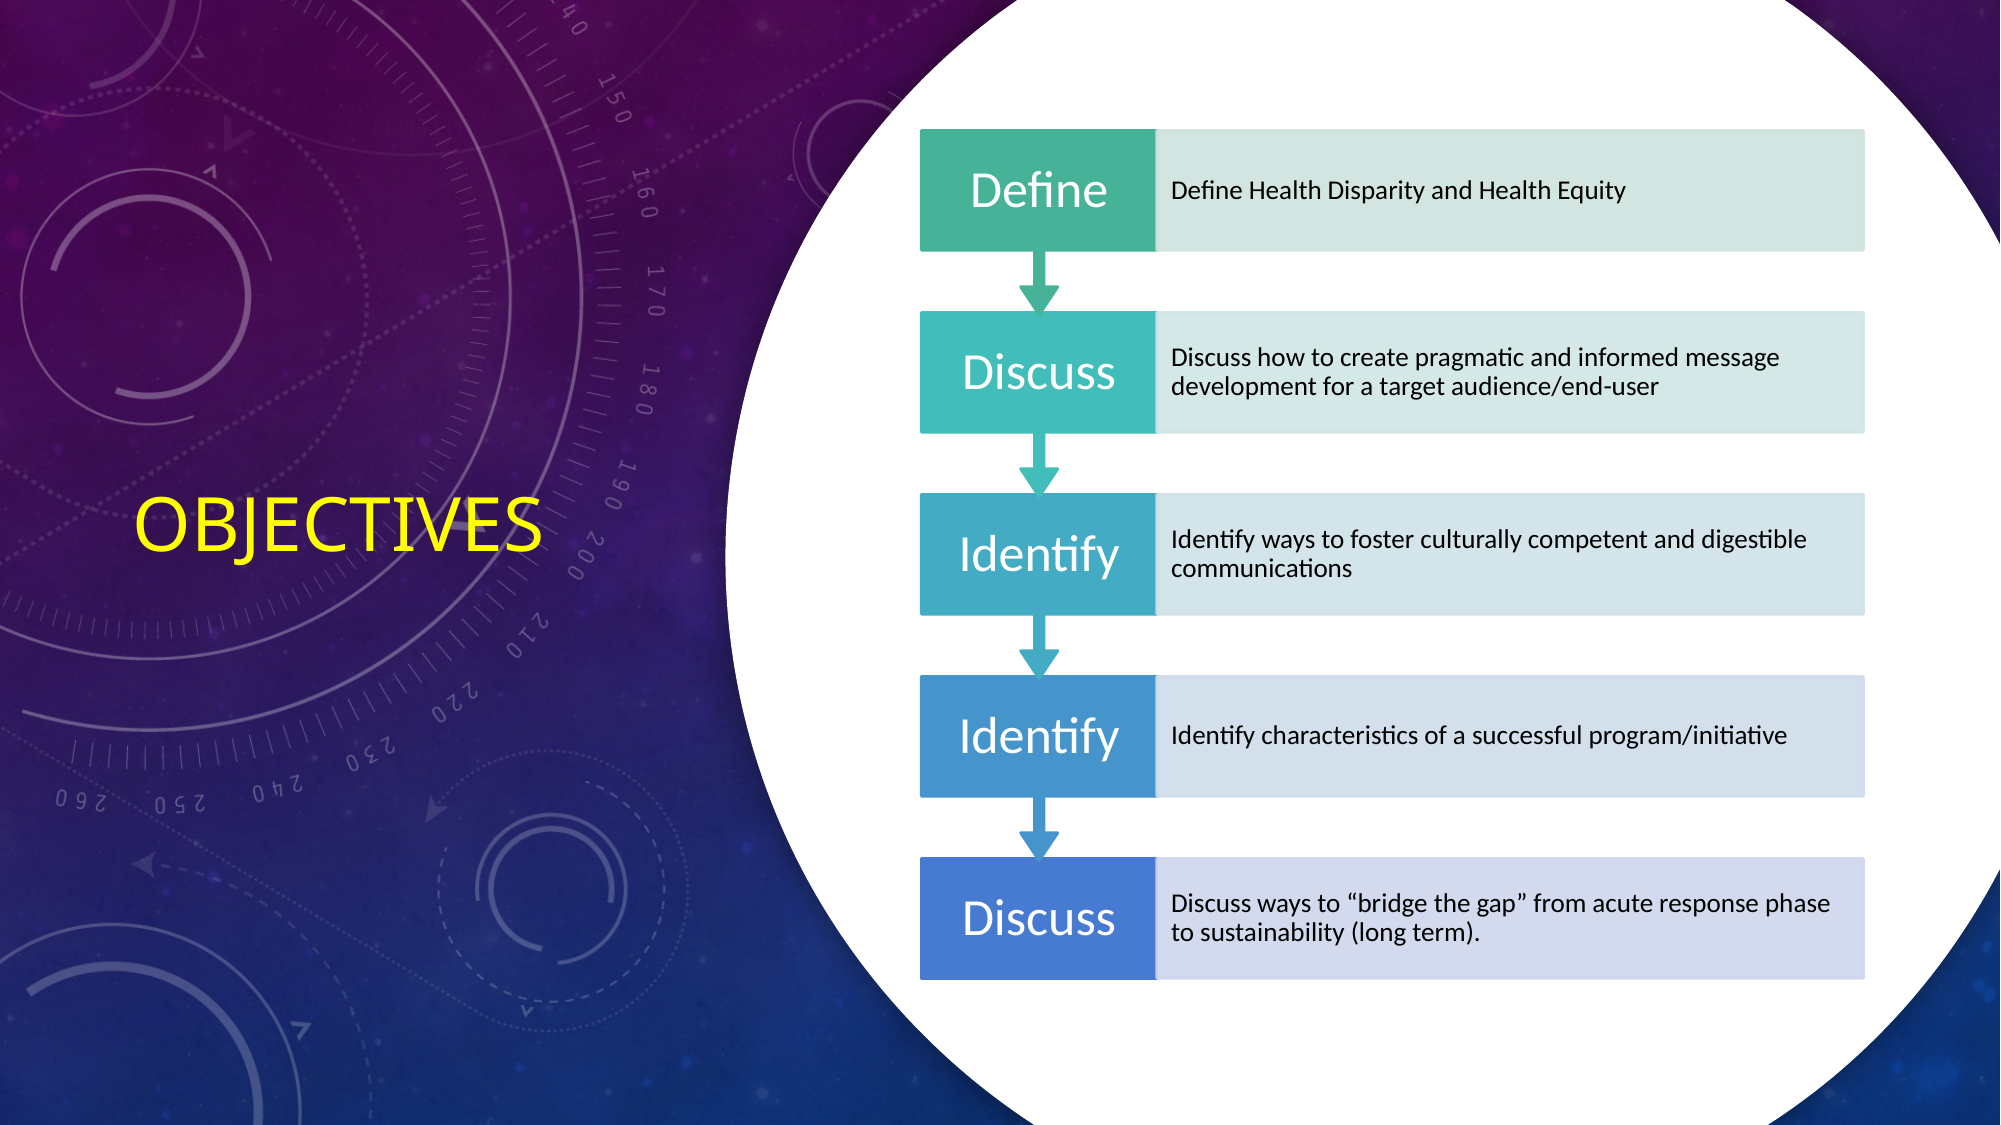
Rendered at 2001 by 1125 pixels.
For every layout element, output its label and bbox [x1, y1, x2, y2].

picture [0, 0, 2000, 1125]
list [921, 129, 1864, 979]
